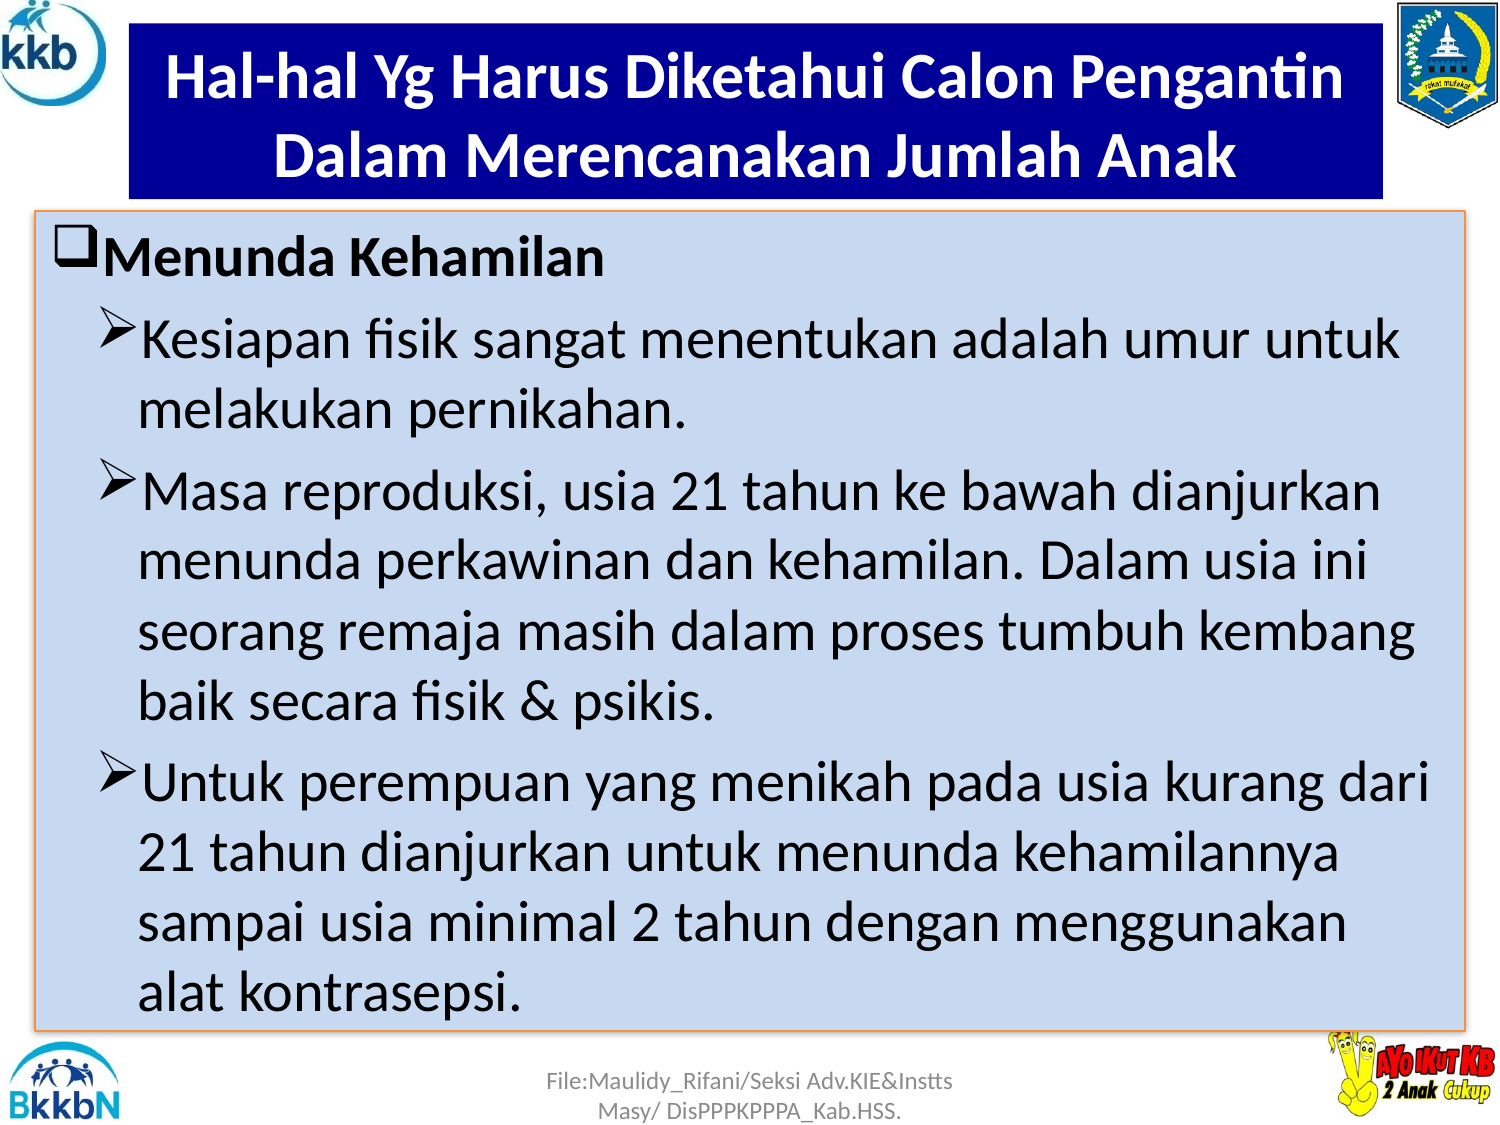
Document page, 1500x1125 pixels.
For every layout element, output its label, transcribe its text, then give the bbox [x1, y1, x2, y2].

picture [0, 0, 106, 106]
title Hal-hal Yg Harus Diketahui Calon Pengantin Dalam Merencanakan Jumlah Anak [128, 23, 1383, 200]
picture [0, 1036, 130, 1125]
footer File:Maulidy_Rifani/Seksi Adv.KIE&Instts Masy/ DisPPPKPPPA_Kab.HSS. [512, 1065, 988, 1125]
picture [1323, 1017, 1500, 1125]
picture [1394, 0, 1500, 130]
list Menunda Kehamilan Kesiapan fisik sangat menentukan adalah umur untuk melakukan pernikahan. Masa reproduksi, usia 21 tahun ke bawah dianjurkan menunda perkawinan dan kehamilan. Dalam usia ini seorang remaja masih dalam proses tumbuh kembang baik secara fisik & psikis. Untuk perempuan yang menikah pada usia kurang dari 21 tahun dianjurkan untuk menunda kehamilannya sampai usia minimal 2 tahun dengan menggunakan alat kontrasepsi. [34, 210, 1466, 1032]
